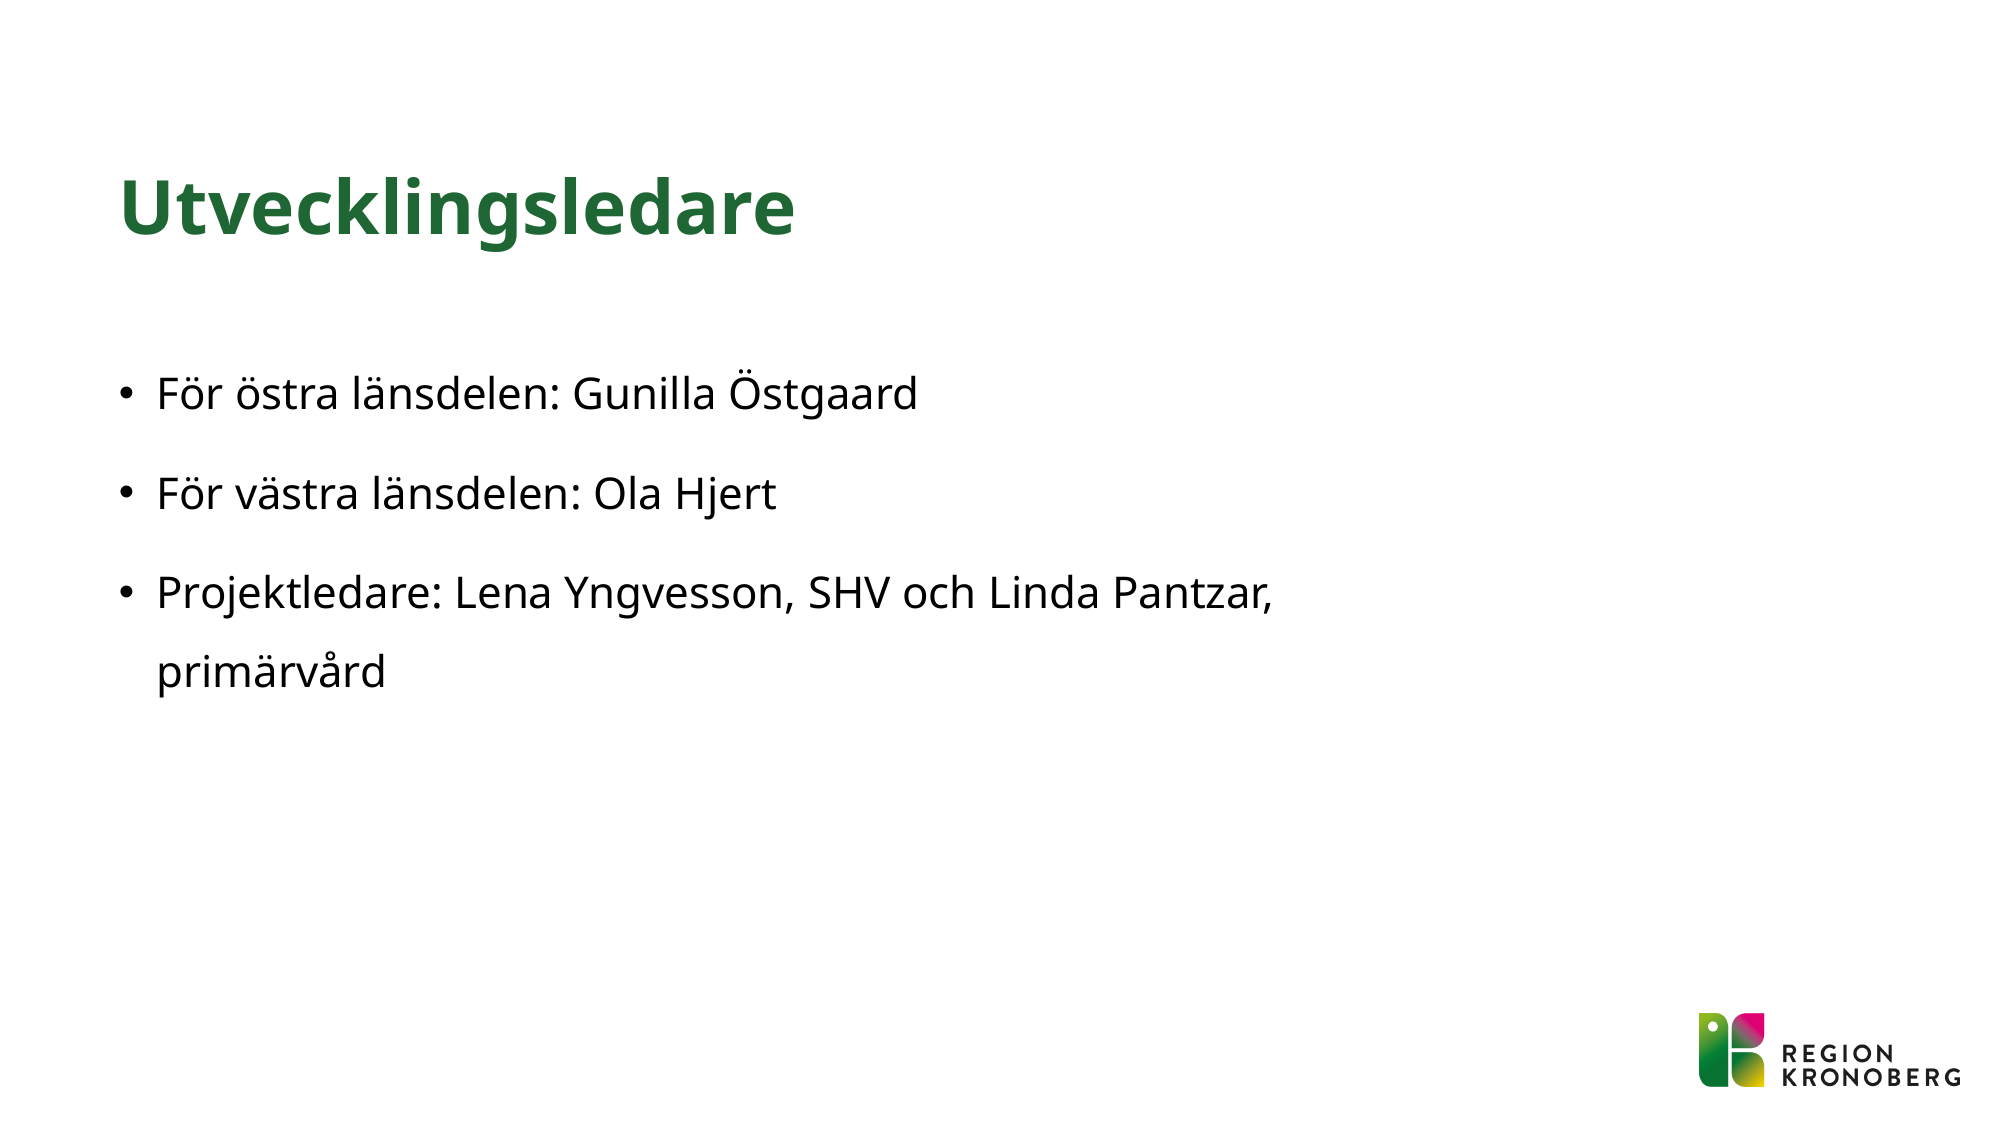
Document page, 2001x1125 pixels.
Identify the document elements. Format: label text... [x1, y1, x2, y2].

title Utvecklingsledare [103, 84, 1472, 303]
picture [1699, 1013, 1960, 1087]
list För östra länsdelen: Gunilla Östgaard För västra länsdelen: Ola Hjert Projektledare: Lena Yngvesson, SHV och Linda Pantzar, primärvård [103, 332, 1472, 991]
